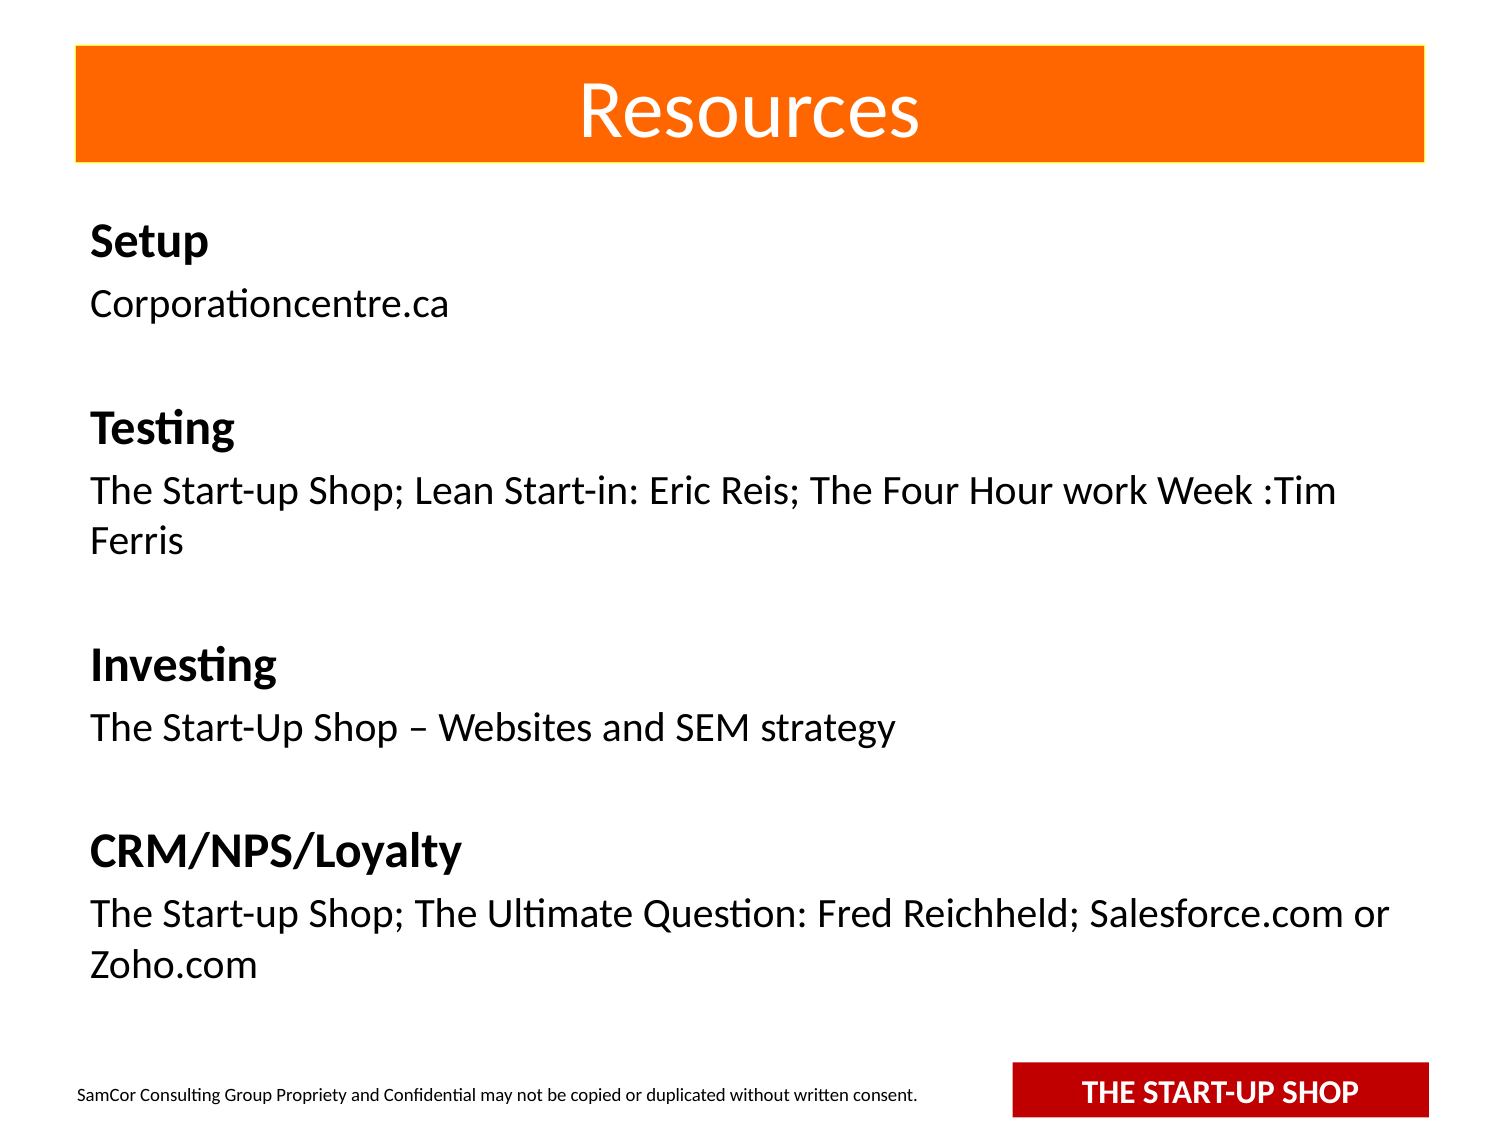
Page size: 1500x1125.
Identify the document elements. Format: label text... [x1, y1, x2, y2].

title Resources [75, 45, 1425, 163]
text_box SamCor Consulting Group Propriety and Confidential may not be copied or duplicated without written consent. [62, 1074, 1012, 1113]
text_box Setup Corporationcentre.ca Testing The Start-up Shop; Lean Start-in: Eric Reis; The Four Hour work Week :Tim Ferris Investing The Start-Up Shop – Websites and SEM strategy CRM/NPS/Loyalty The Start-up Shop; The Ultimate Question: Fred Reichheld; Salesforce.com or Zoho.com [74, 199, 1438, 1038]
text_box The START-Up SHOP [1012, 1062, 1429, 1118]
